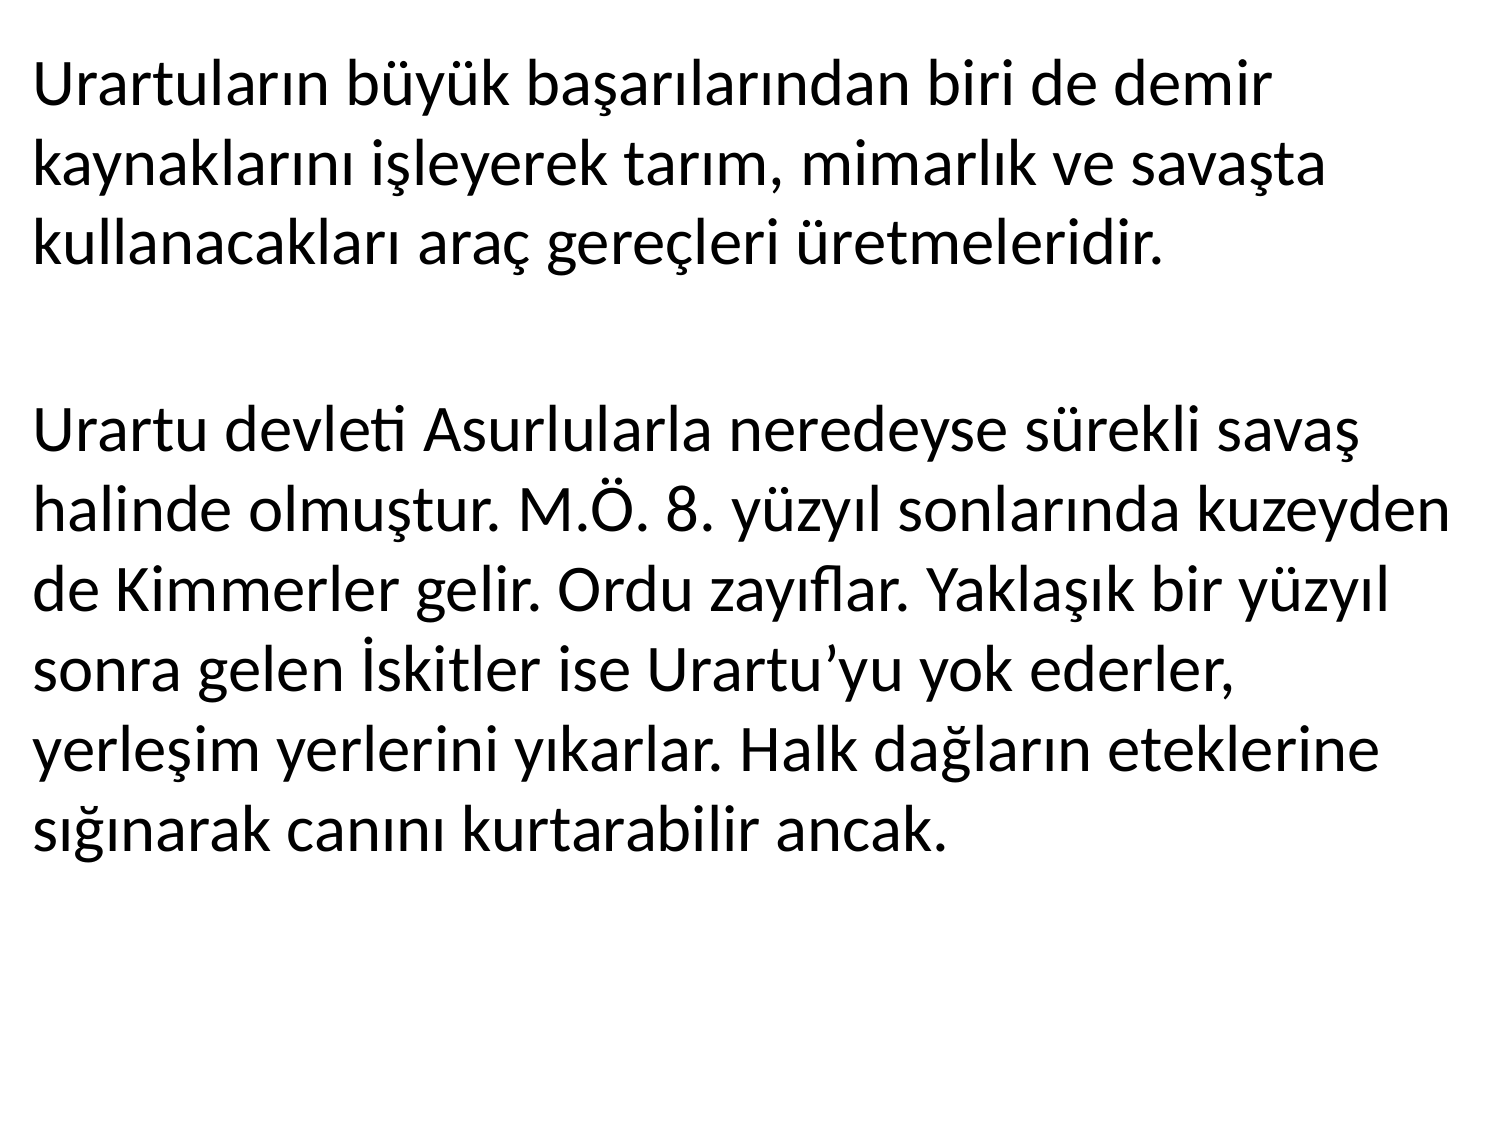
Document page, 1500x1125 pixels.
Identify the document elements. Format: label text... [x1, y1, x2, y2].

list Urartuların büyük başarılarından biri de demir kaynaklarını işleyerek tarım, mimarlık ve savaşta kullanacakları araç gereçleri üretmeleridir. Urartu devleti Asurlularla neredeyse sürekli savaş halinde olmuştur. M.Ö. 8. yüzyıl sonlarında kuzeyden de Kimmerler gelir. Ordu zayıflar. Yaklaşık bir yüzyıl sonra gelen İskitler ise Urartu’yu yok ederler, yerleşim yerlerini yıkarlar. Halk dağların eteklerine sığınarak canını kurtarabilir ancak. [17, 30, 1483, 1100]
